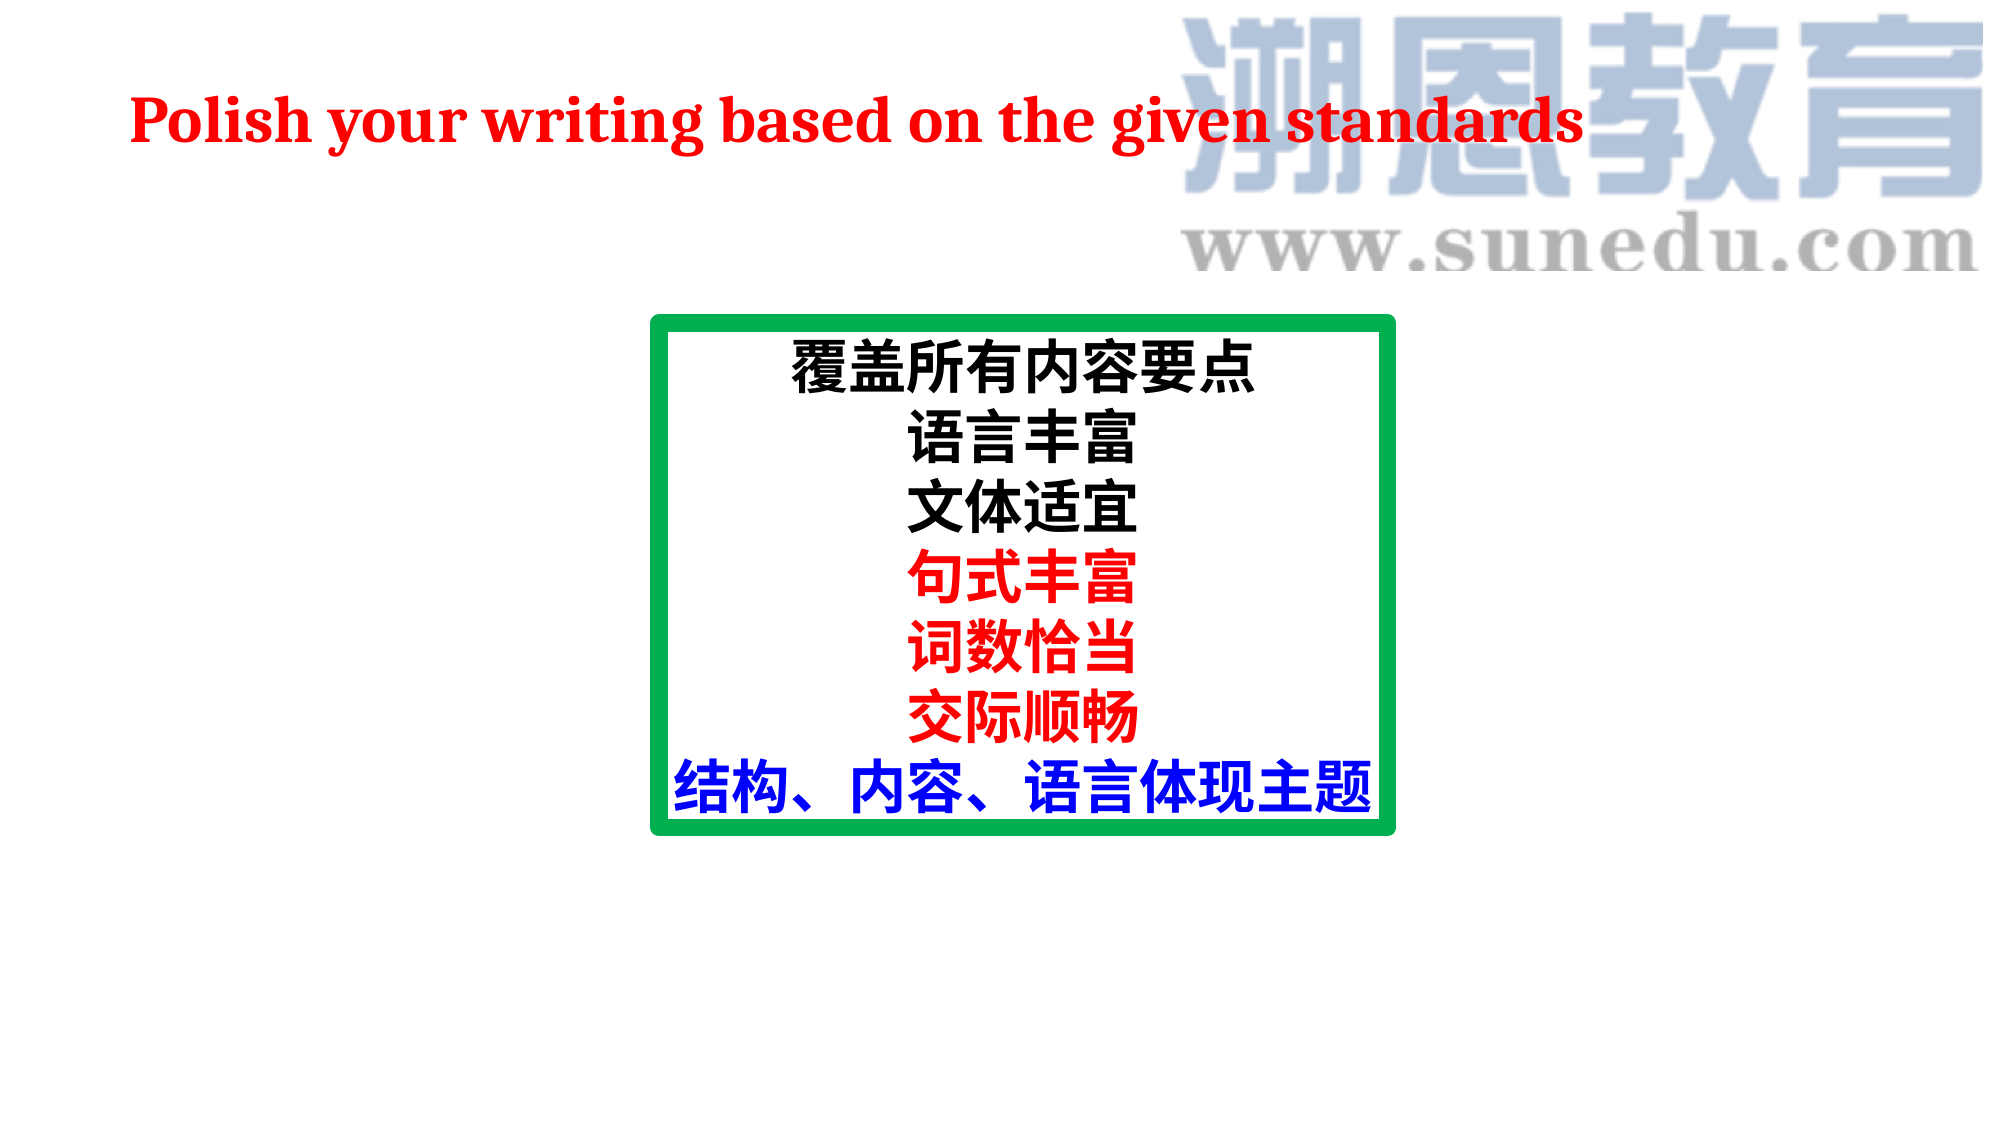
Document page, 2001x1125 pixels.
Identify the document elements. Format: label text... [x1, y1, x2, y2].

text_box Polish your writing based on the given standards [114, 68, 1603, 164]
text_box 覆盖所有内容要点 语言丰富 文体适宜 句式丰富 词数恰当 交际顺畅 结构、内容、语言体现主题 [658, 323, 1388, 828]
picture [1178, 10, 1983, 271]
